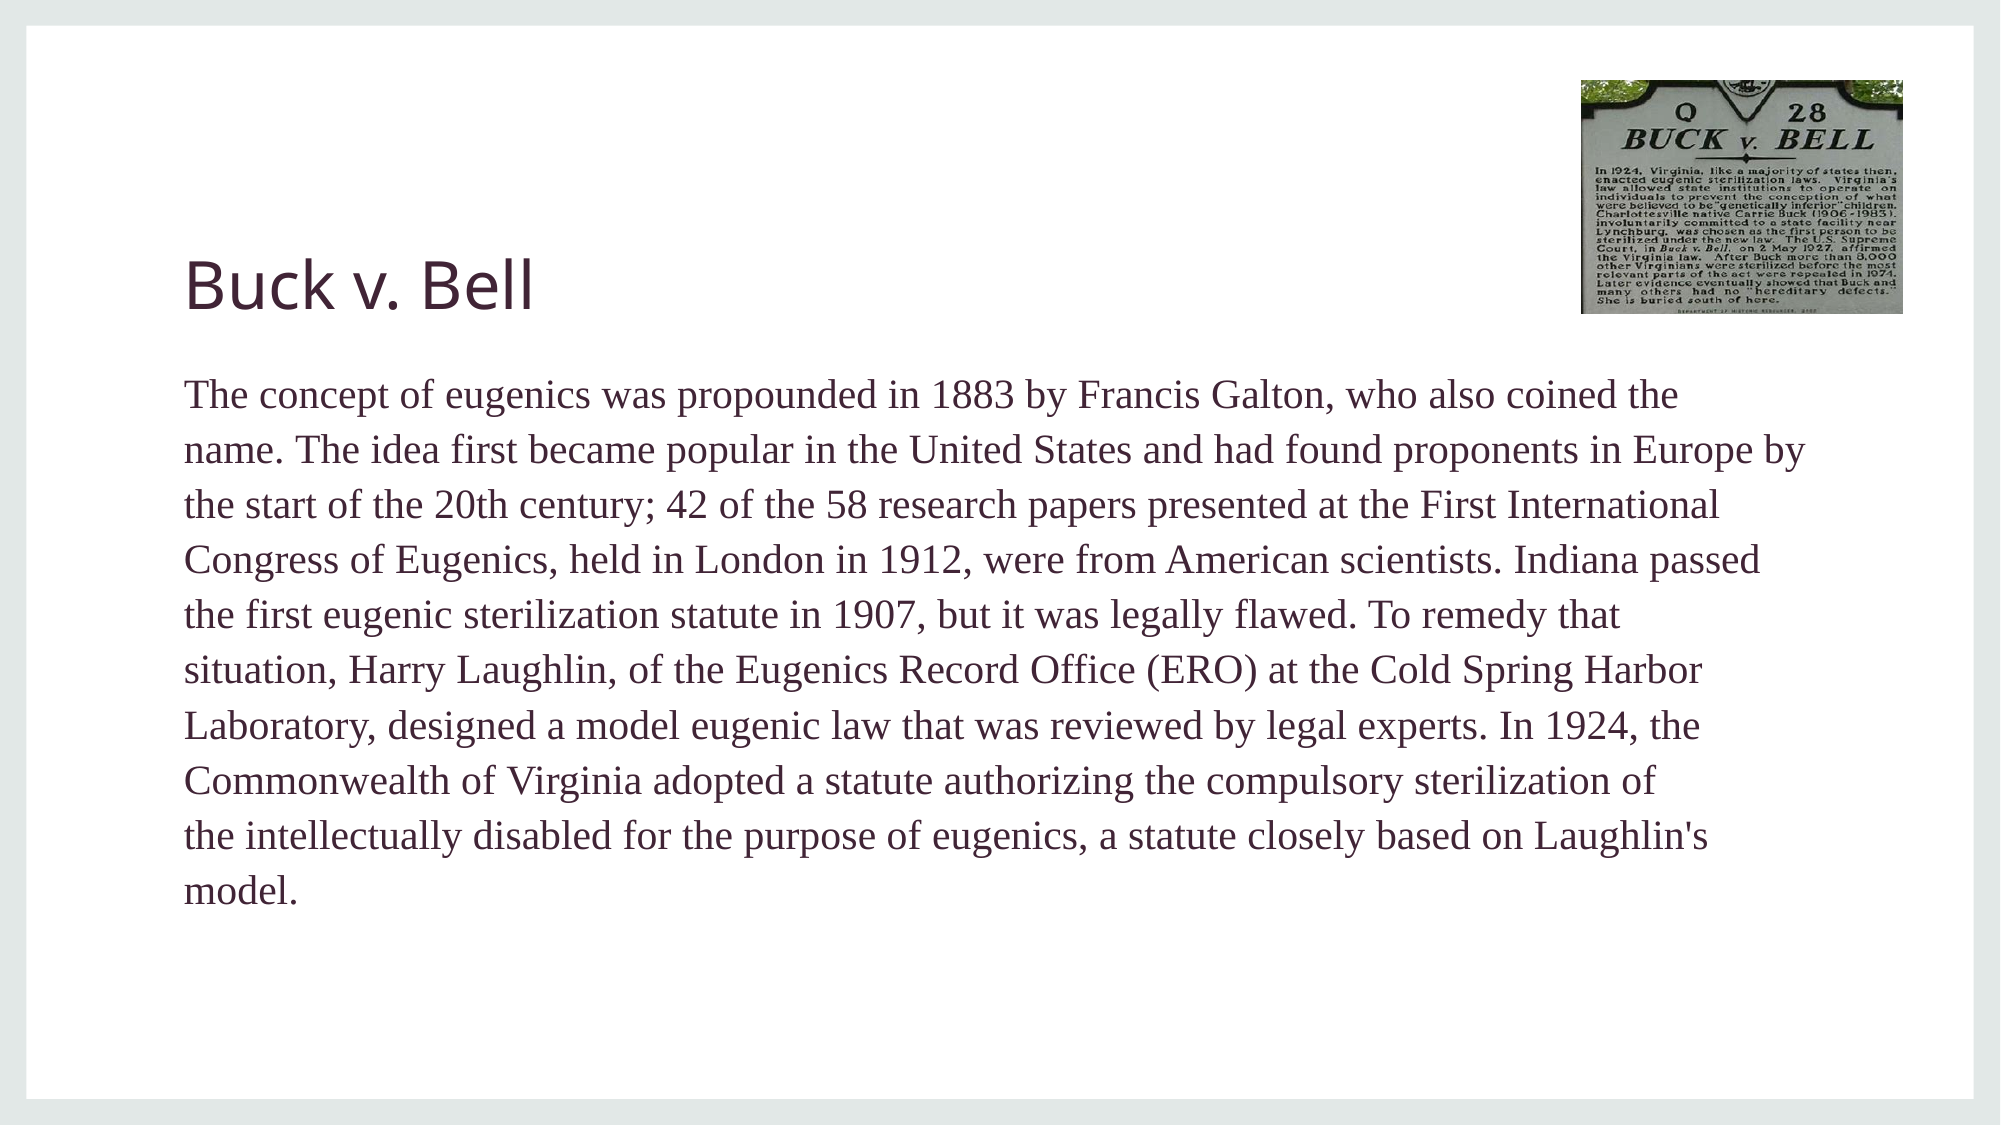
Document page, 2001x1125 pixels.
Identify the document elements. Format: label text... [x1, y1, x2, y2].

title Buck v. Bell [168, 118, 1832, 331]
list The concept of eugenics was propounded in 1883 by Francis Galton, who also coined the name. The idea first became popular in the United States and had found proponents in Europe by the start of the 20th century; 42 of the 58 research papers presented at the First International Congress of Eugenics, held in London in 1912, were from American scientists. Indiana passed the first eugenic sterilization statute in 1907, but it was legally flawed. To remedy that situation, Harry Laughlin, of the Eugenics Record Office (ERO) at the Cold Spring Harbor Laboratory, designed a model eugenic law that was reviewed by legal experts. In 1924, the Commonwealth of Virginia adopted a statute authorizing the compulsory sterilization of the intellectually disabled for the purpose of eugenics, a statute closely based on Laughlin's model. [168, 354, 1832, 1006]
picture [1581, 80, 1903, 314]
